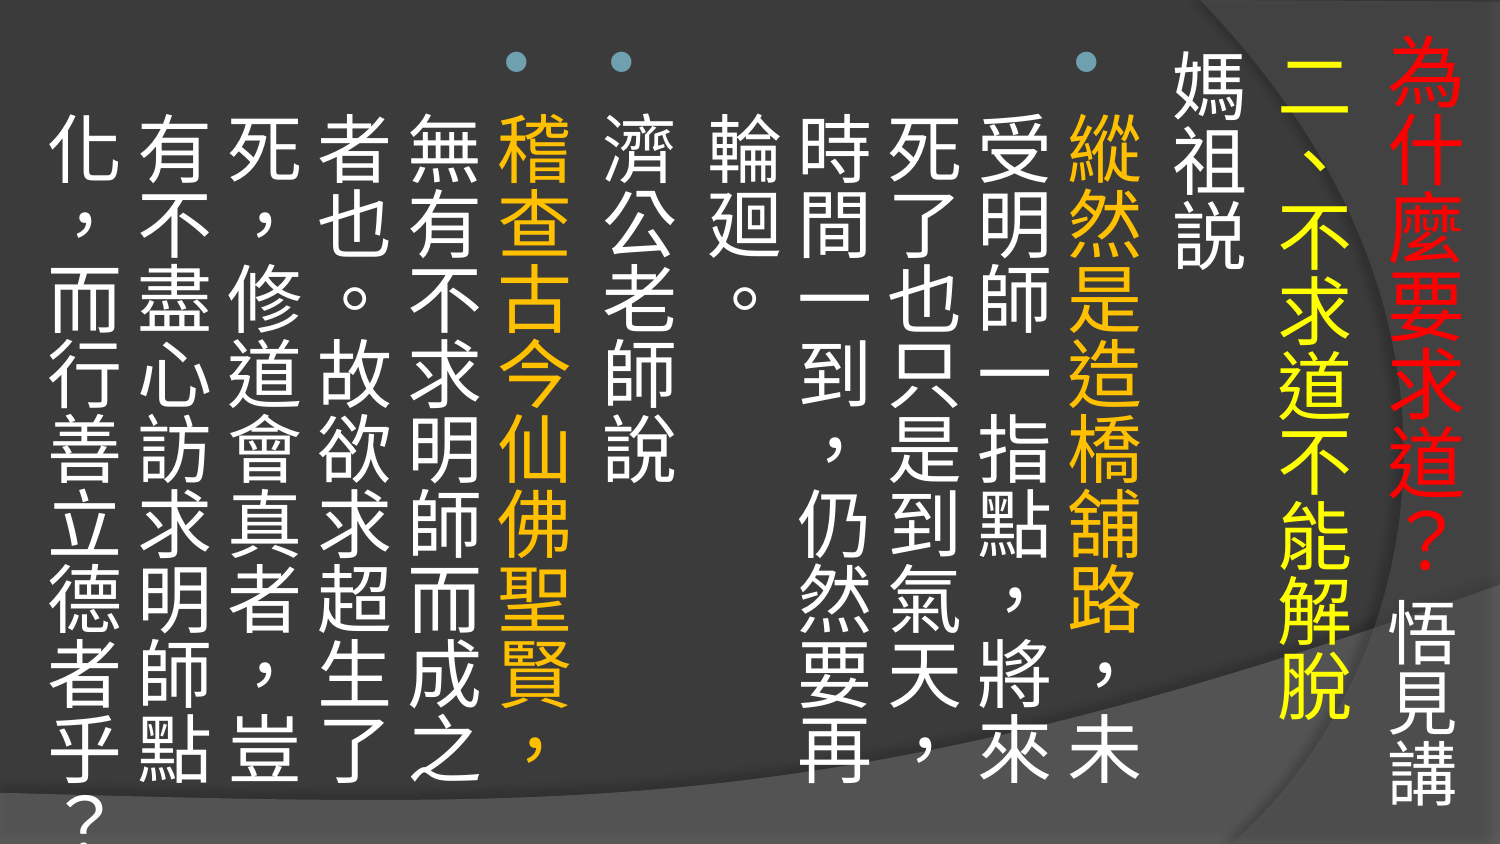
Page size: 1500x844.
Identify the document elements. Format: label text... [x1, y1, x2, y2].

title 為什麼要求道？ 悟見講 [1364, 21, 1483, 820]
list 二、不求道不能解脫 媽祖説 縱然是造橋舖路，未受明師一指點，將來死了也只是到氣天，時間一到，仍然要再輪廻。 濟公老師說 稽查古今仙佛聖賢，無有不求明師而成之者也。故欲求超生了死，修道會真者，豈有不盡心訪求明師點化，而行善立德者乎？ [29, 27, 1365, 820]
